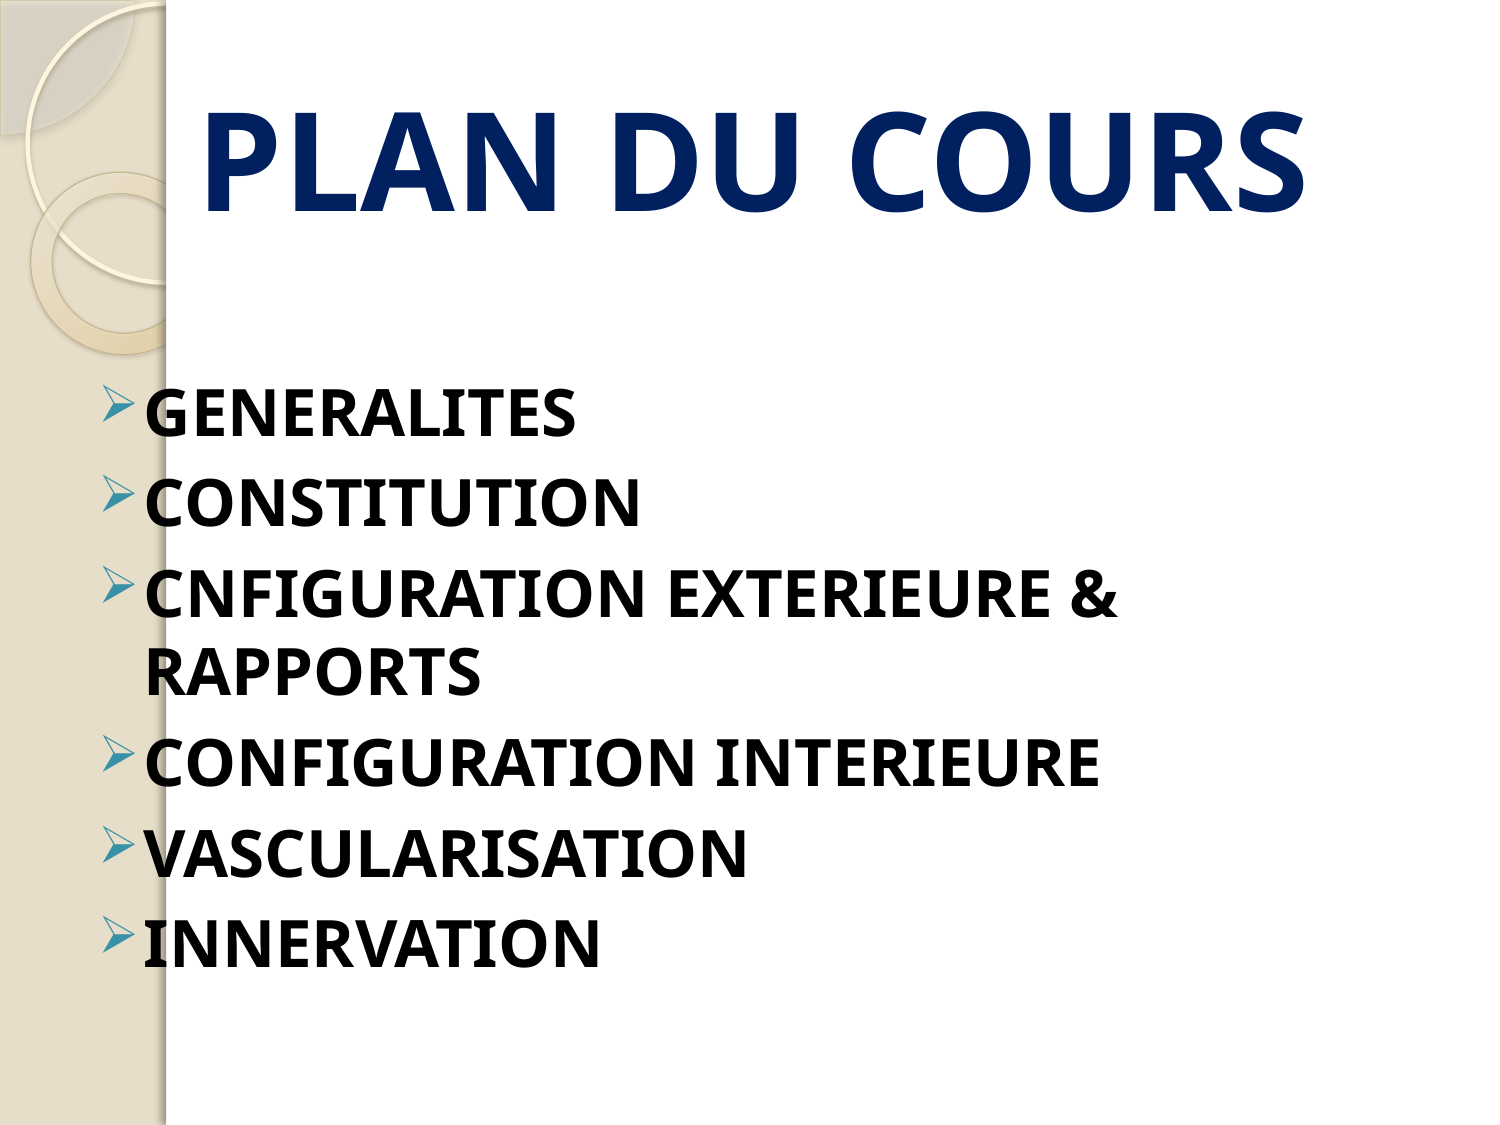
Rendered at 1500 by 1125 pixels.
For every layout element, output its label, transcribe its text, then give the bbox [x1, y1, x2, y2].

title PLAN DU COURS [82, 70, 1425, 243]
list GENERALITES CONSTITUTION CNFIGURATION EXTERIEURE & RAPPORTS CONFIGURATION INTERIEURE VASCULARISATION INNERVATION [70, 363, 1421, 989]
